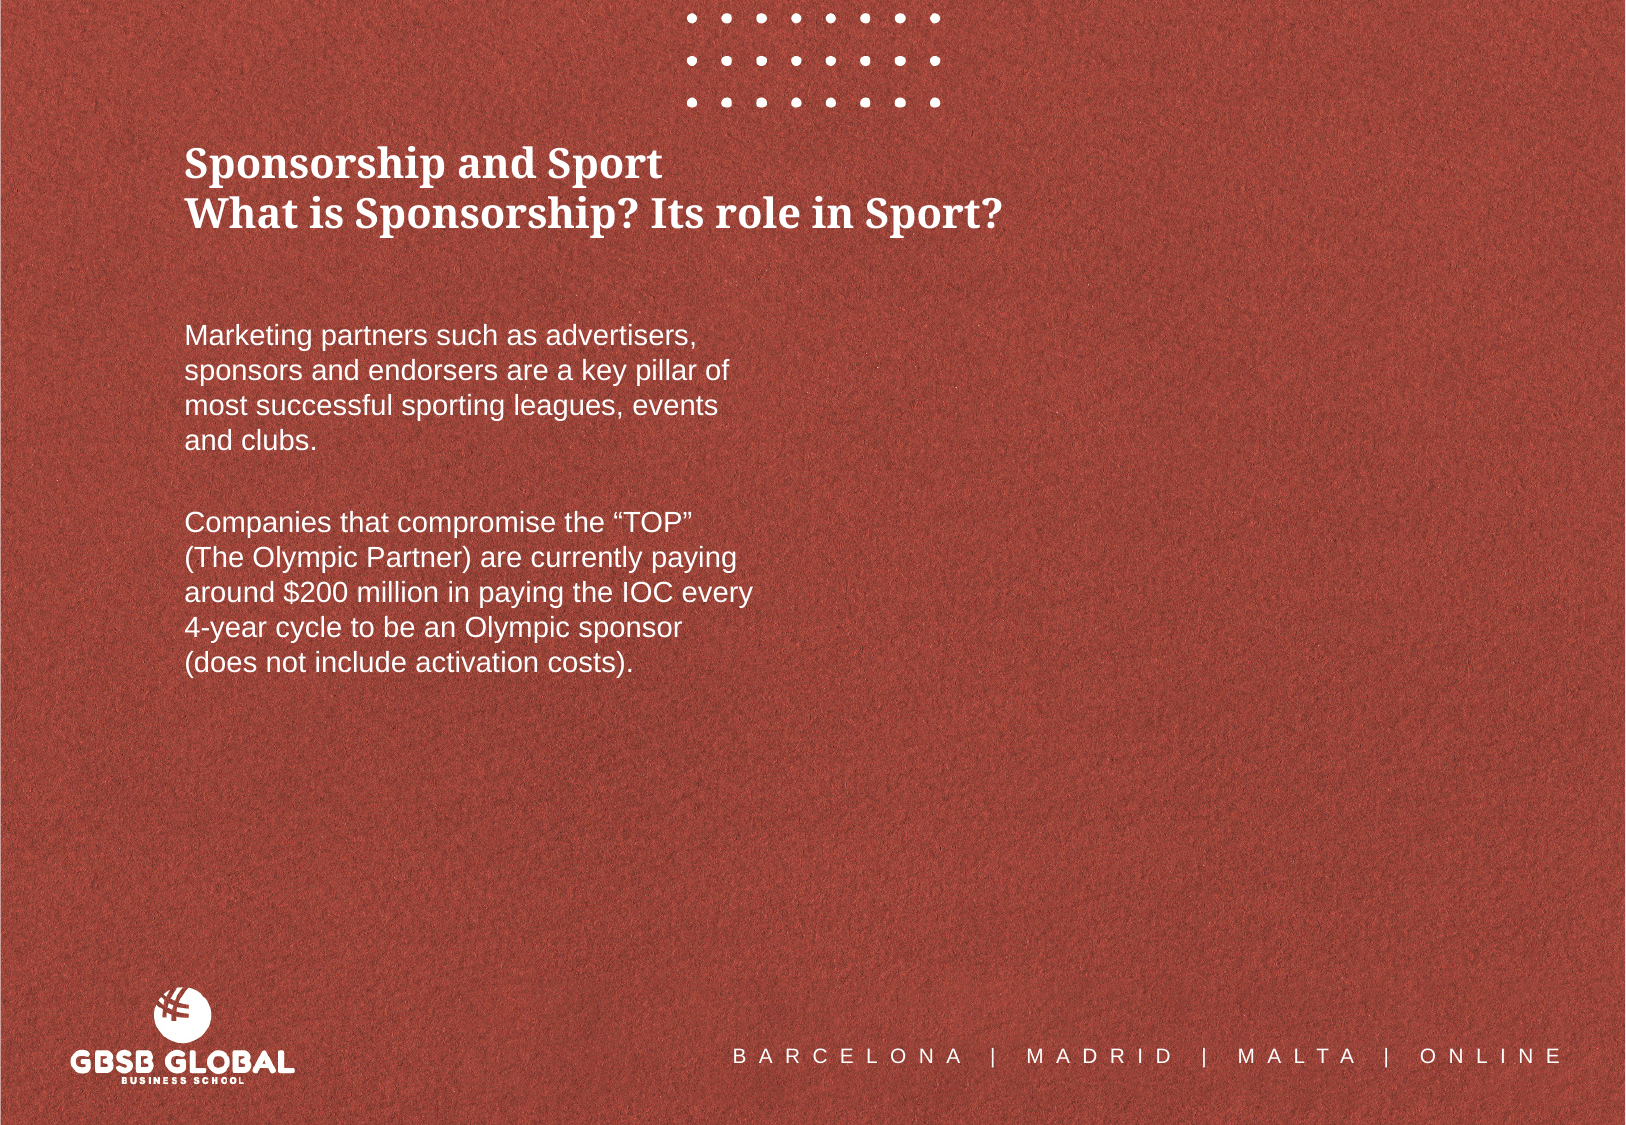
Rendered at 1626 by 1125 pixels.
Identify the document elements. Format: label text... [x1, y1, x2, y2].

text_box Marketing partners such as advertisers, sponsors and endorsers are a key pillar of most successful sporting leagues, events and clubs. Companies that compromise the “TOP” (The Olympic Partner) are currently paying around $200 million in paying the IOC every 4-year cycle to be an Olympic sponsor (does not include activation costs). [176, 302, 1332, 692]
text_box Sponsorship and Sport What is Sponsorship? Its role in Sport? [176, 128, 1302, 294]
picture [0, 0, 1626, 1125]
